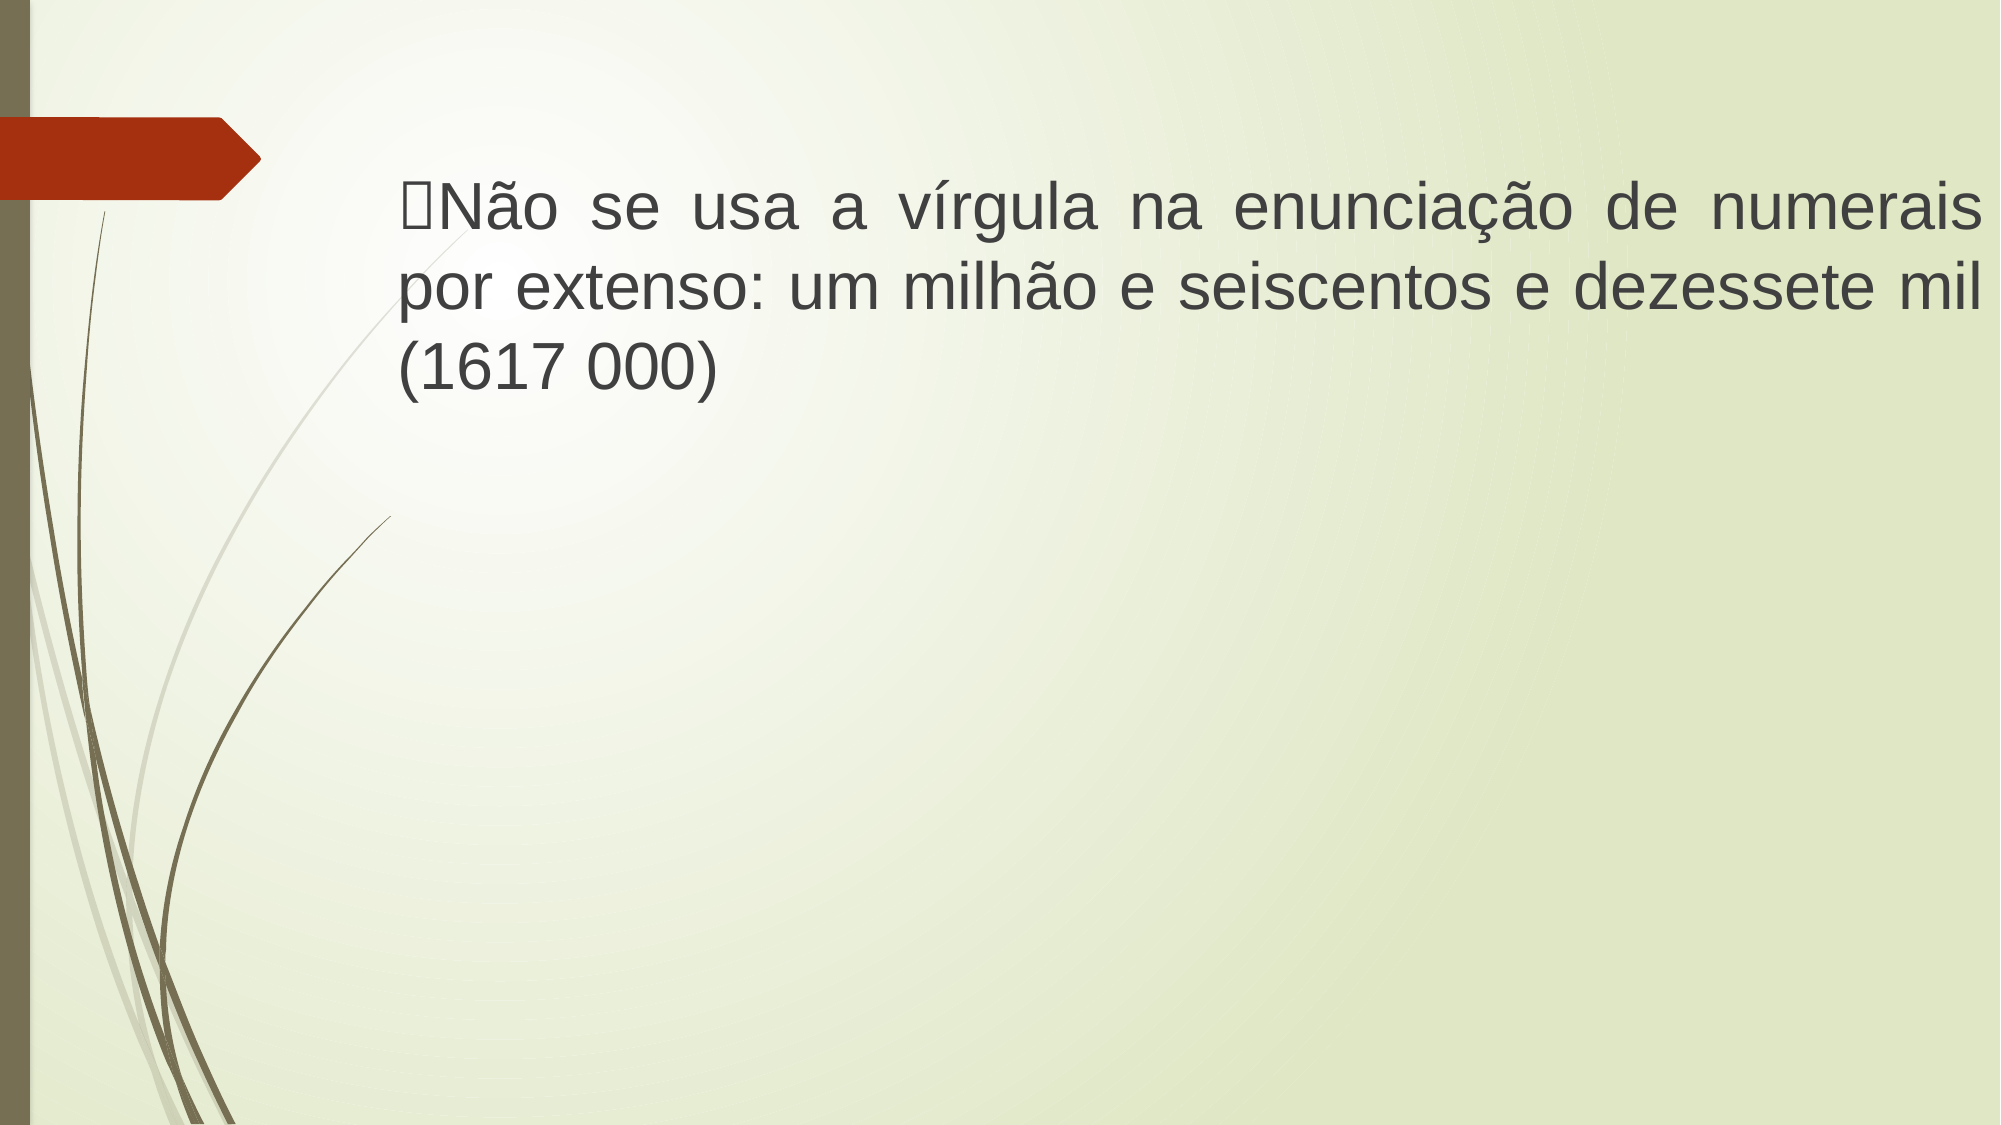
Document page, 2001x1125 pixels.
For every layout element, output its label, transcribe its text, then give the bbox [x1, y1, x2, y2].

list Não se usa a vírgula na enunciação de numerais por extenso: um milhão e seiscentos e dezessete mil (1617 000) [382, 39, 2000, 1102]
